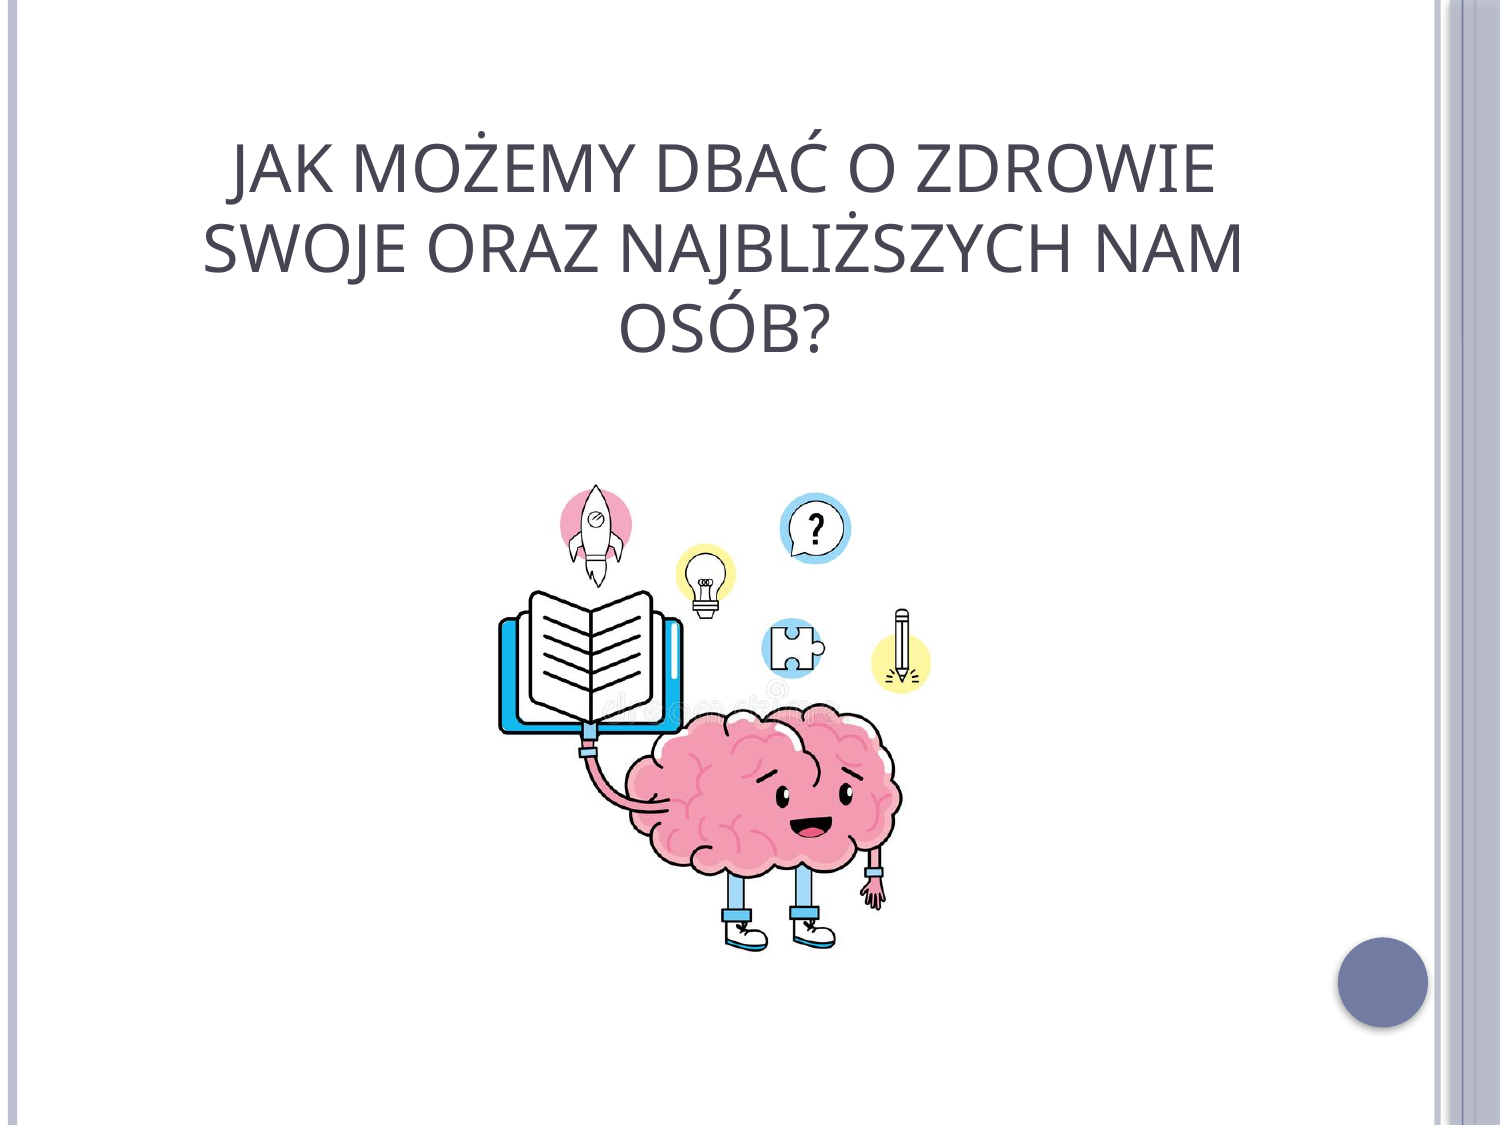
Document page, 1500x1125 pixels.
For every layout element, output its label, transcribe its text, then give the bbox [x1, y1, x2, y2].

picture [406, 384, 1046, 1024]
title Jak możemy dbać o zdrowie swoje oraz najbliższych nam osób? [112, 113, 1338, 374]
